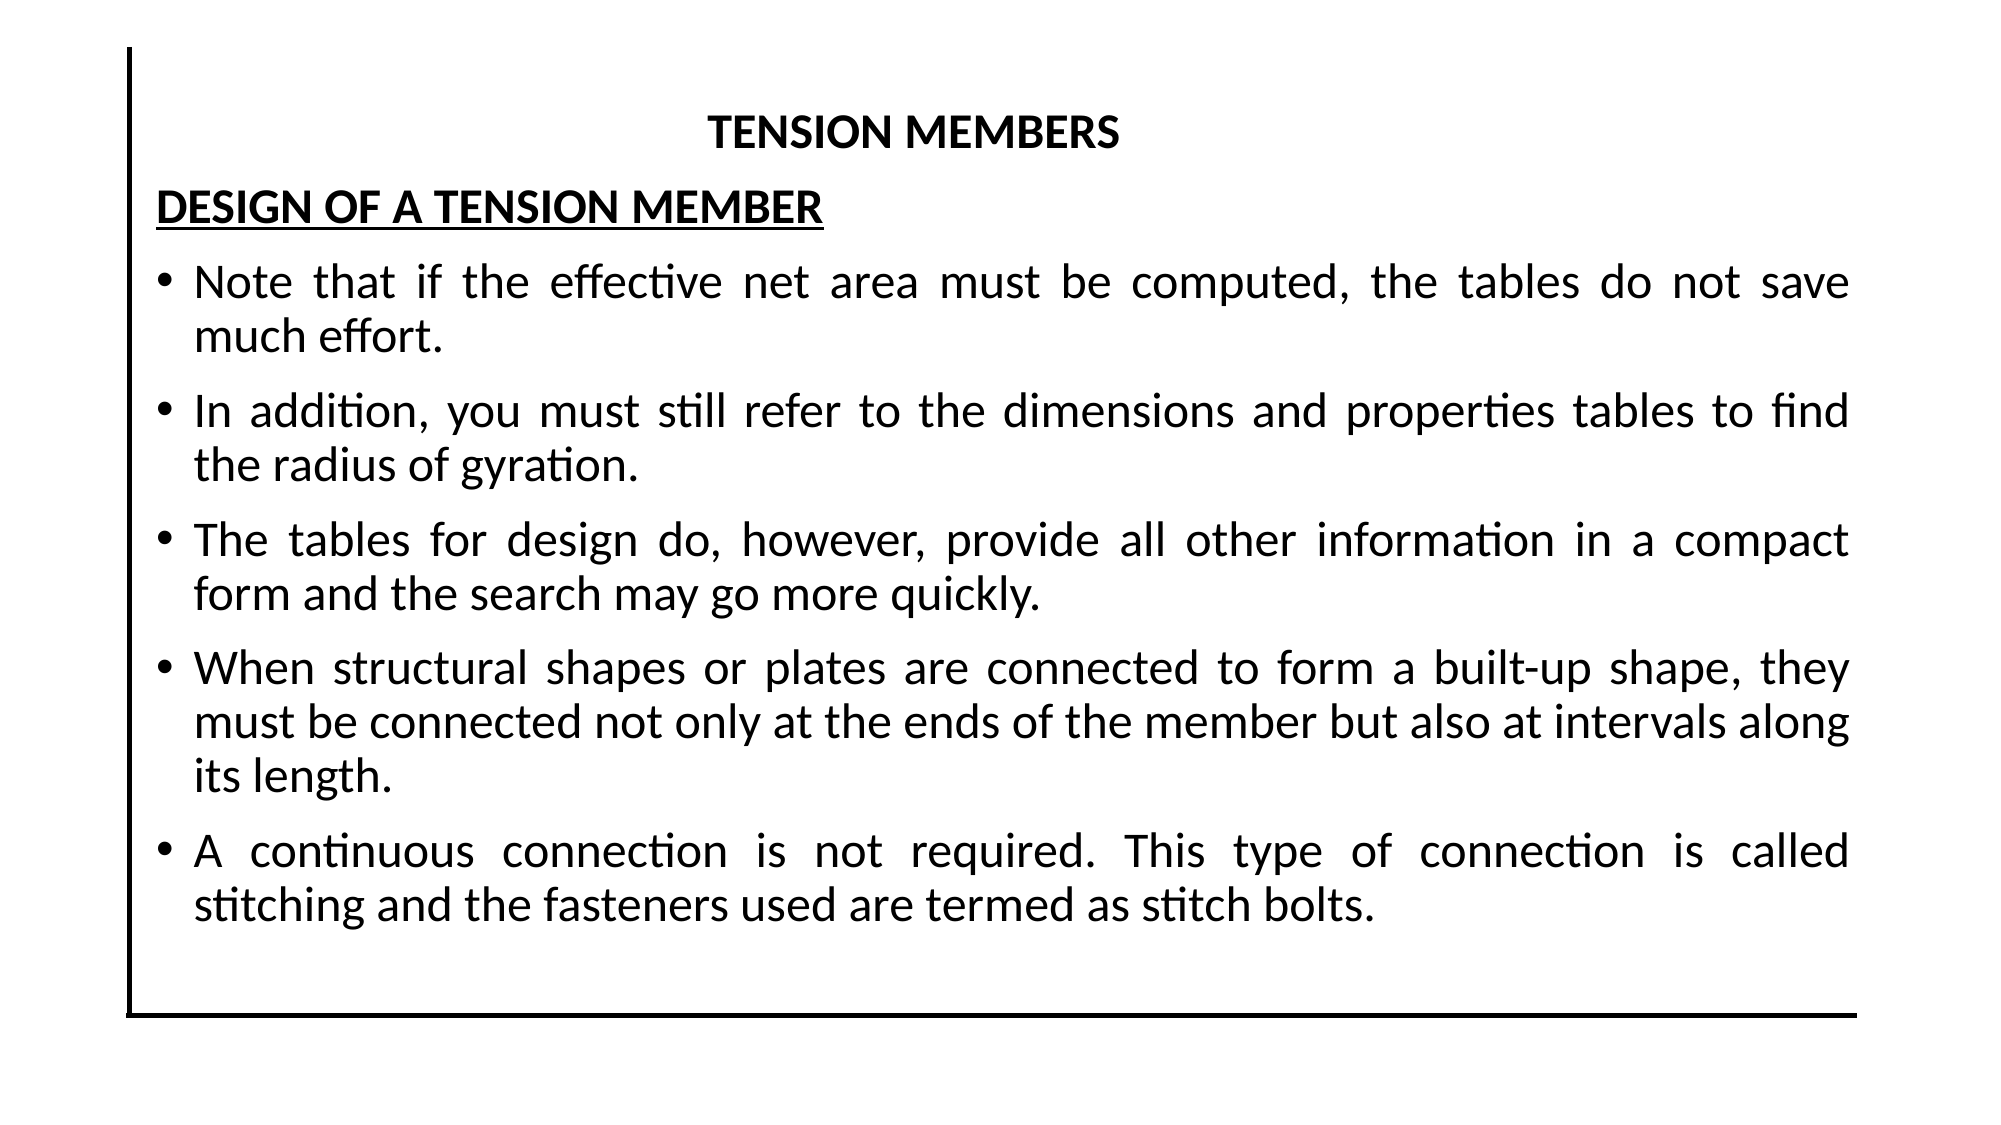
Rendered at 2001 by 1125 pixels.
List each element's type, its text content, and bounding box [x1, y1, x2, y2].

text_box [130, 46, 138, 914]
list TENSION MEMBERS DESIGN OF A TENSION MEMBER Note that if the effective net area must be computed, the tables do not save much effort. In addition, you must still refer to the dimensions and properties tables to find the radius of gyration. The tables for design do, however, provide all other information in a compact form and the search may go more quickly. When structural shapes or plates are connected to form a built-up shape, they must be connected not only at the ends of the member but also at intervals along its length. A continuous connection is not required. This type of connection is called stitching and the fasteners used are termed as stitch bolts. [140, 22, 1867, 991]
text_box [125, 46, 129, 914]
